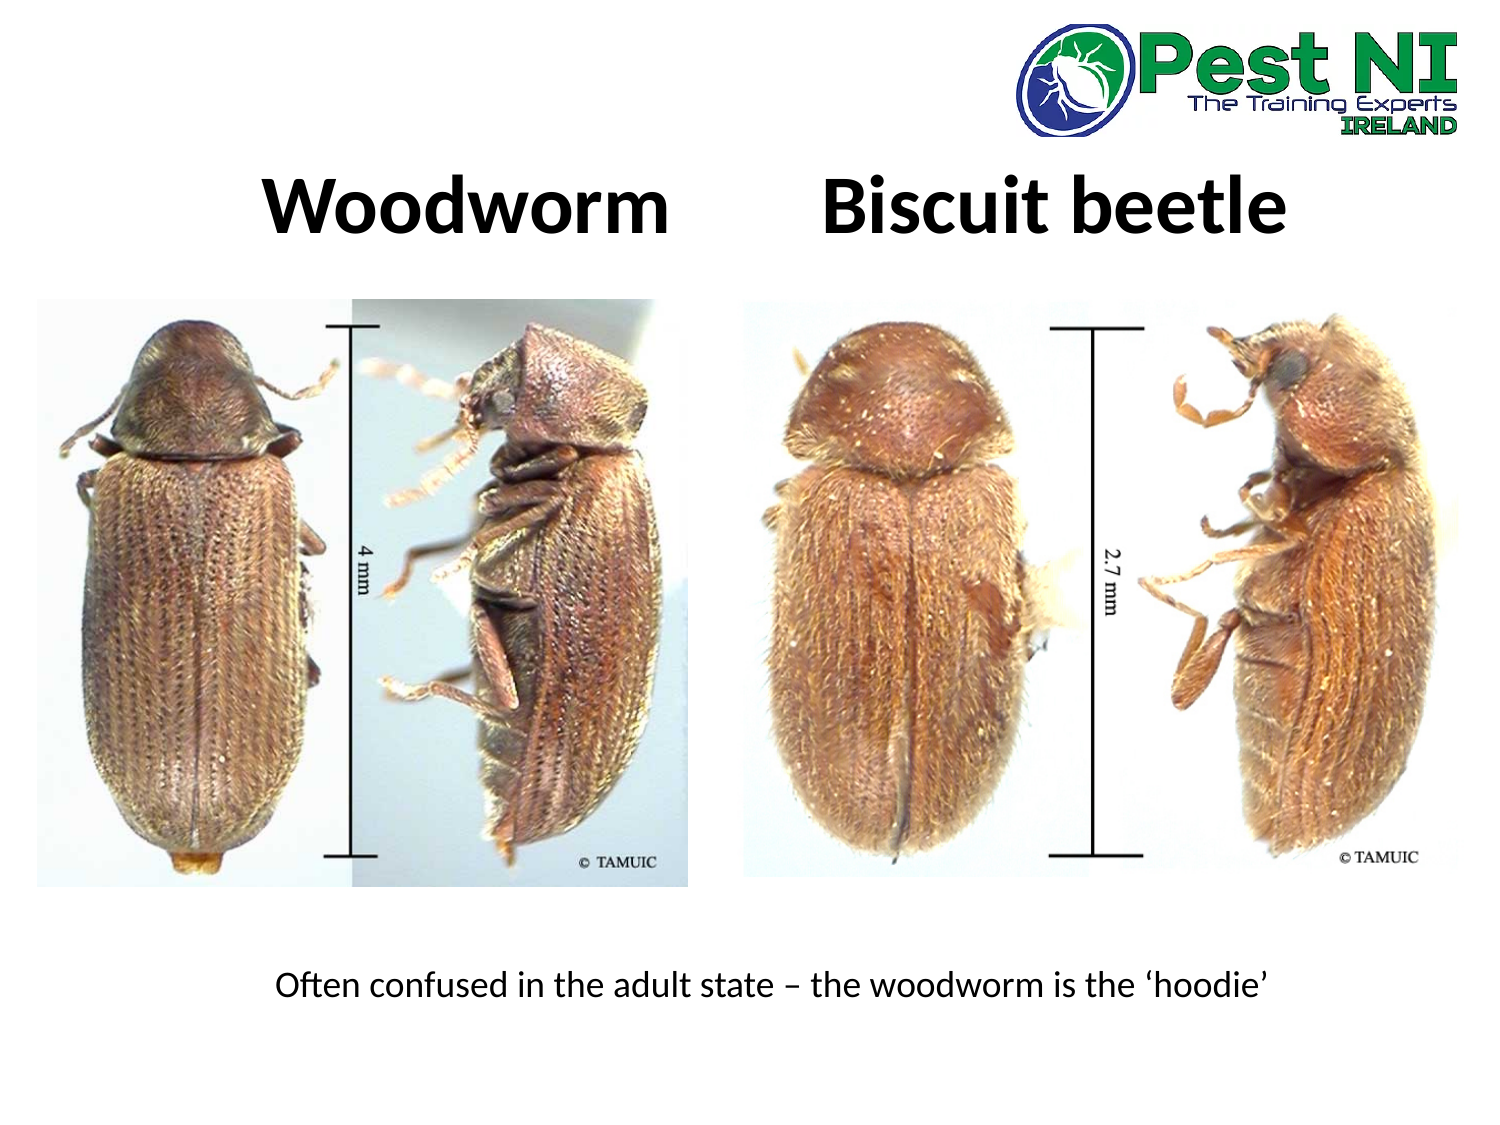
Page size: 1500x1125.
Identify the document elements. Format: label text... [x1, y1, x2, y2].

title Woodworm Biscuit beetle [50, 87, 1463, 313]
text_box Often confused in the adult state – the woodworm is the ‘hoodie’ [260, 952, 1285, 1012]
picture [1016, 24, 1458, 138]
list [37, 299, 688, 887]
picture [737, 299, 1465, 878]
